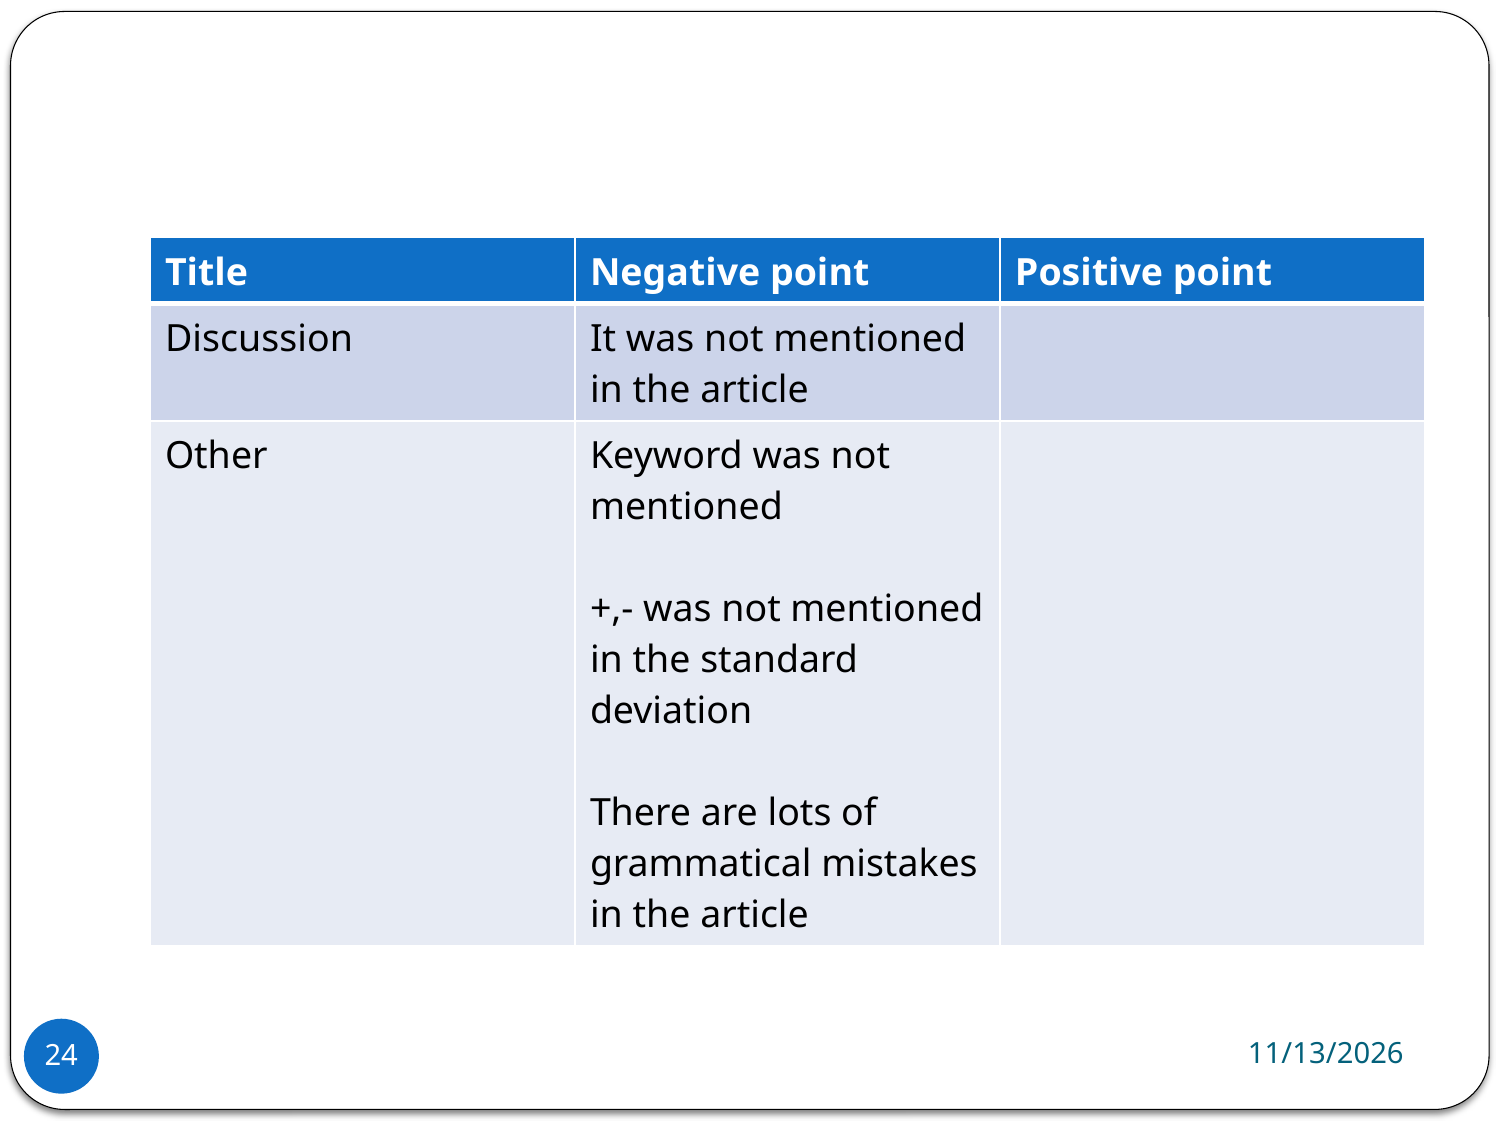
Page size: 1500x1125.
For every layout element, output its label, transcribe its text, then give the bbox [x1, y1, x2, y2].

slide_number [1012, 1015, 1419, 1094]
table_cell Other [151, 422, 574, 945]
table_cell It was not mentioned in the article [576, 306, 999, 420]
table_cell [1001, 306, 1424, 420]
table_cell [1001, 422, 1424, 945]
table_header Positive point [1001, 238, 1424, 301]
slide_number 24 [23, 1018, 99, 1094]
table_header Title [151, 238, 574, 301]
table_header Negative point [576, 238, 999, 301]
table_cell Discussion [151, 306, 574, 420]
table_cell Keyword was not mentioned +,- was not mentioned in the standard deviation There are lots of grammatical mistakes in the article [576, 422, 999, 945]
